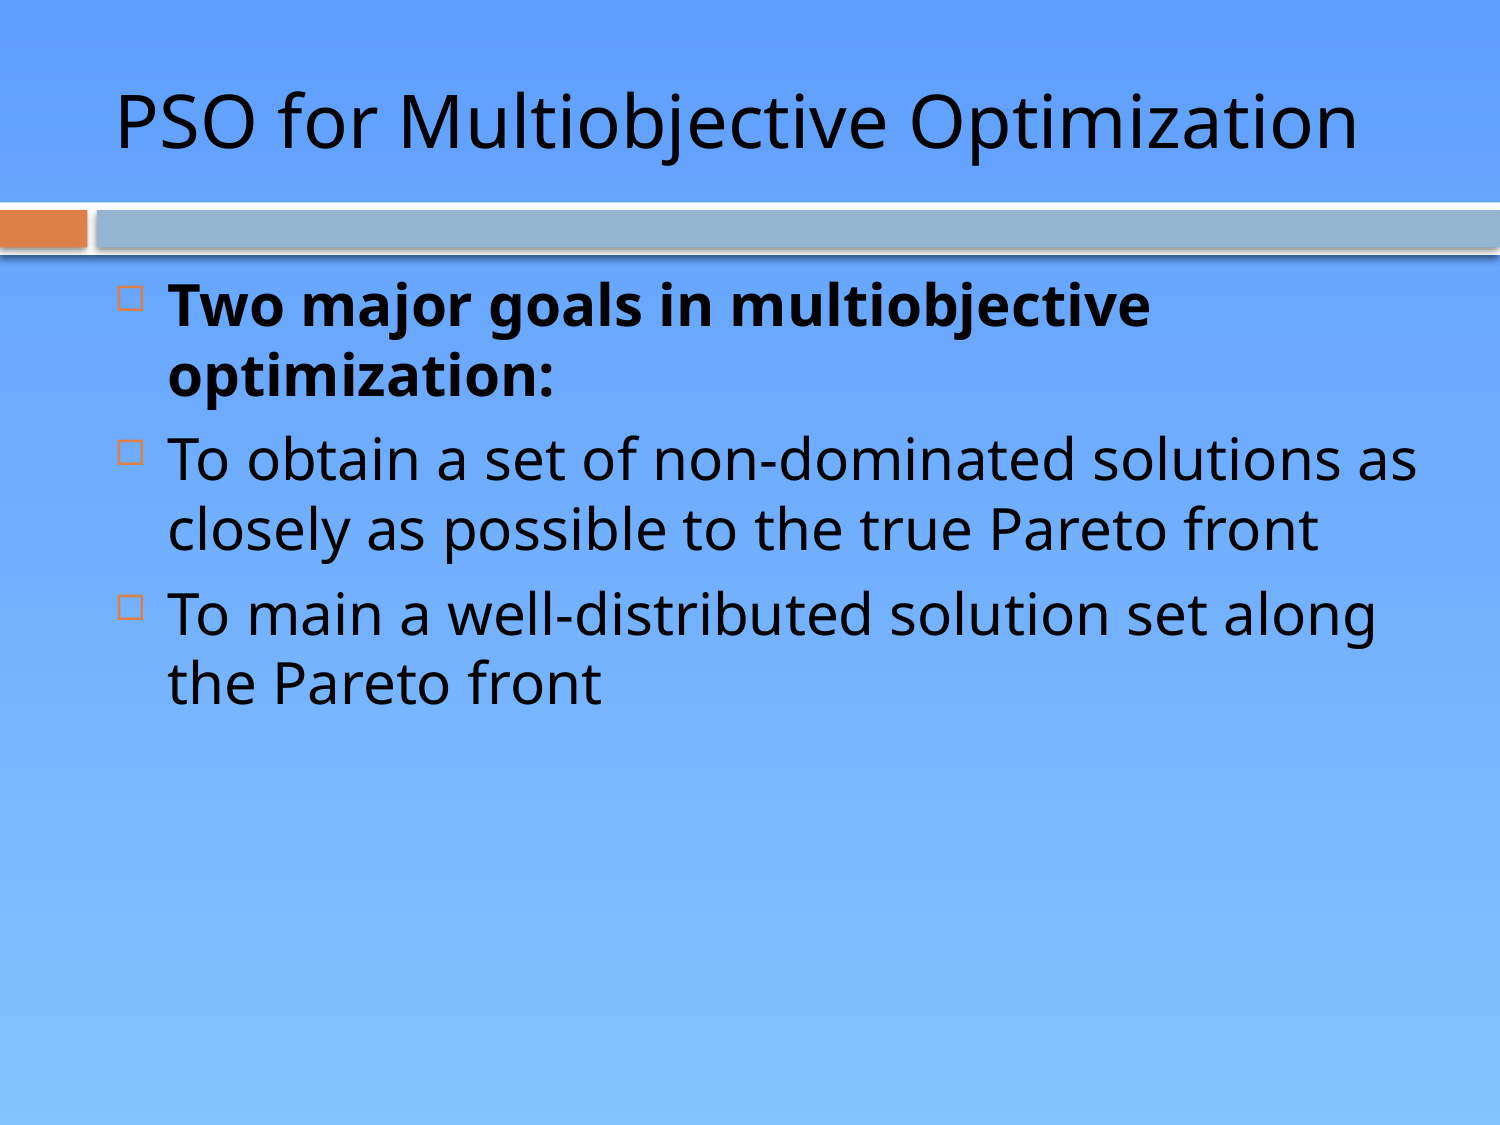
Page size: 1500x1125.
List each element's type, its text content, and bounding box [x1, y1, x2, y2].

list Two major goals in multiobjective optimization: To obtain a set of non-dominated solutions as closely as possible to the true Pareto front To main a well-distributed solution set along the Pareto front [99, 260, 1477, 727]
title PSO for Multiobjective Optimization [99, 37, 1438, 200]
